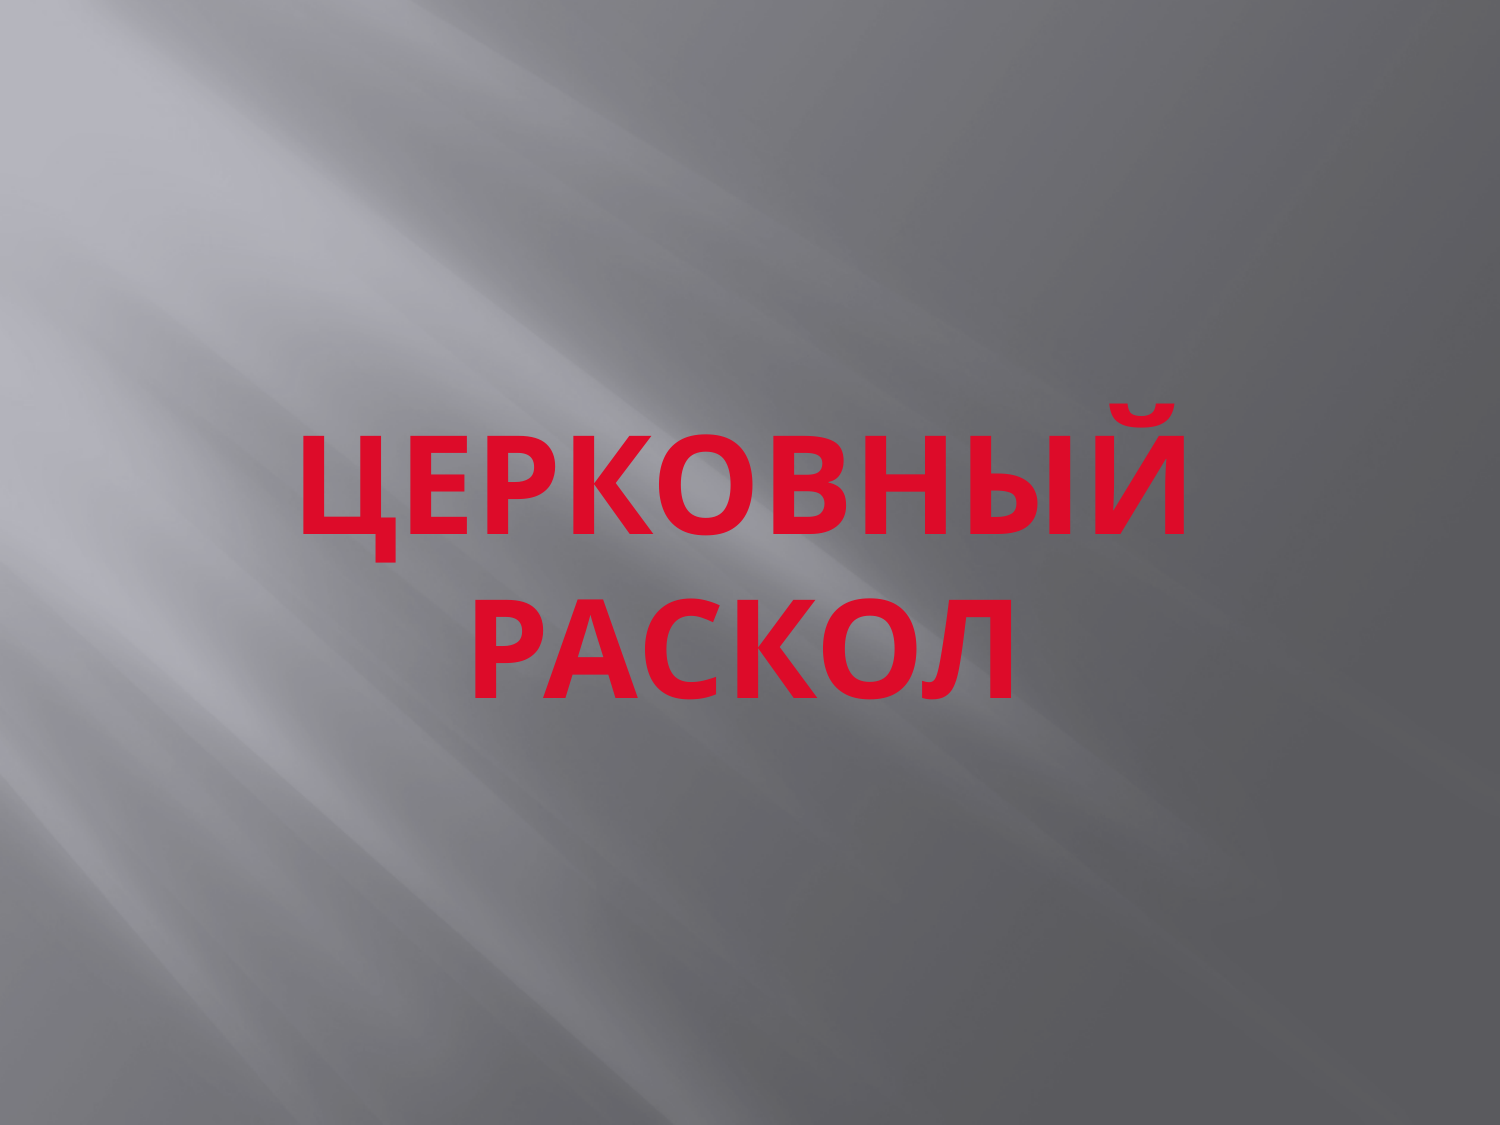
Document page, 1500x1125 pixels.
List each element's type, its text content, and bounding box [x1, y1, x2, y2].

title Церковный раскол [69, 224, 1420, 727]
